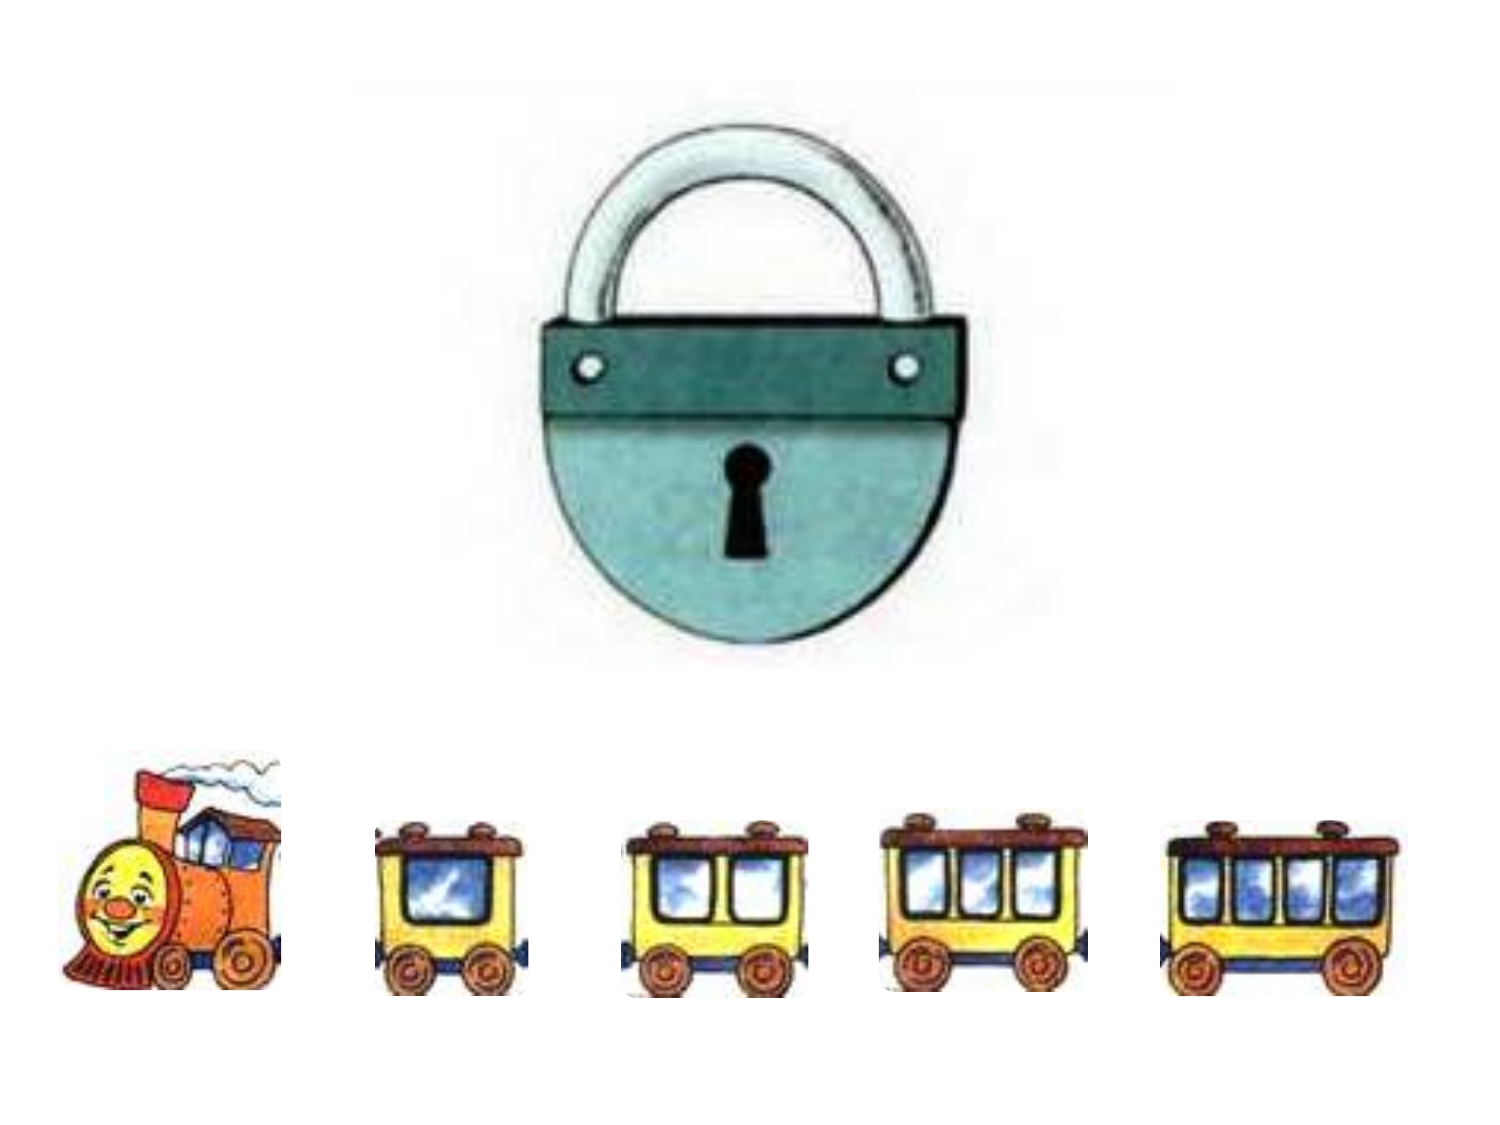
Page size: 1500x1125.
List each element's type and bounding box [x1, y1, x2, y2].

picture [351, 81, 1176, 669]
picture [878, 808, 1089, 993]
picture [374, 820, 529, 996]
picture [1159, 820, 1409, 997]
picture [620, 820, 809, 999]
picture [58, 749, 282, 991]
